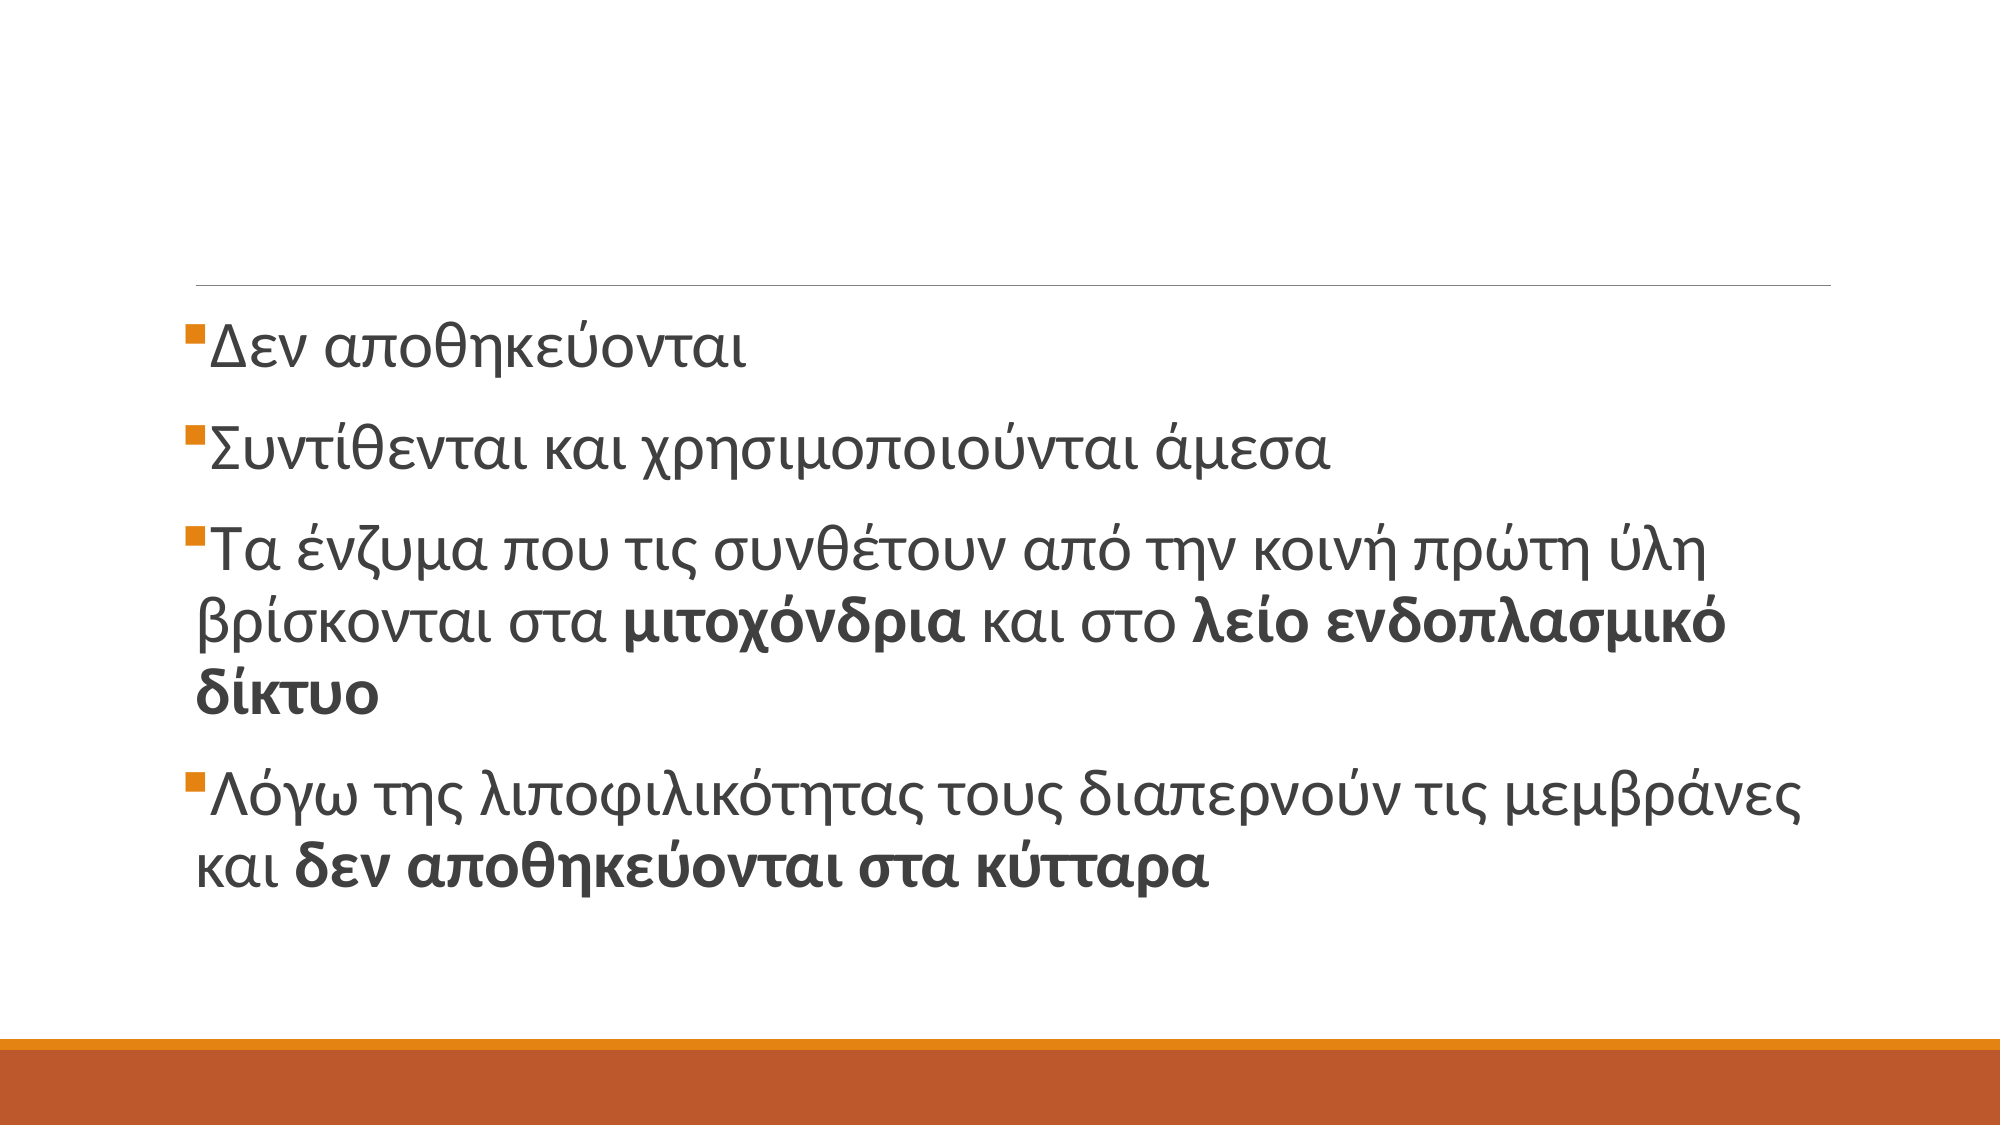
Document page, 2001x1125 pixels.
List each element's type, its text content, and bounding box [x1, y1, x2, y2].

list Δεν αποθηκεύονται Συντίθενται και χρησιμοποιούνται άμεσα Τα ένζυμα που τις συνθέτουν από την κοινή πρώτη ύλη βρίσκονται στα μιτοχόνδρια και στο λείο ενδοπλασμικό δίκτυο Λόγω της λιποφιλικότητας τους διαπερνούν τις μεμβράνες και δεν αποθηκεύονται στα κύτταρα [180, 302, 1830, 963]
